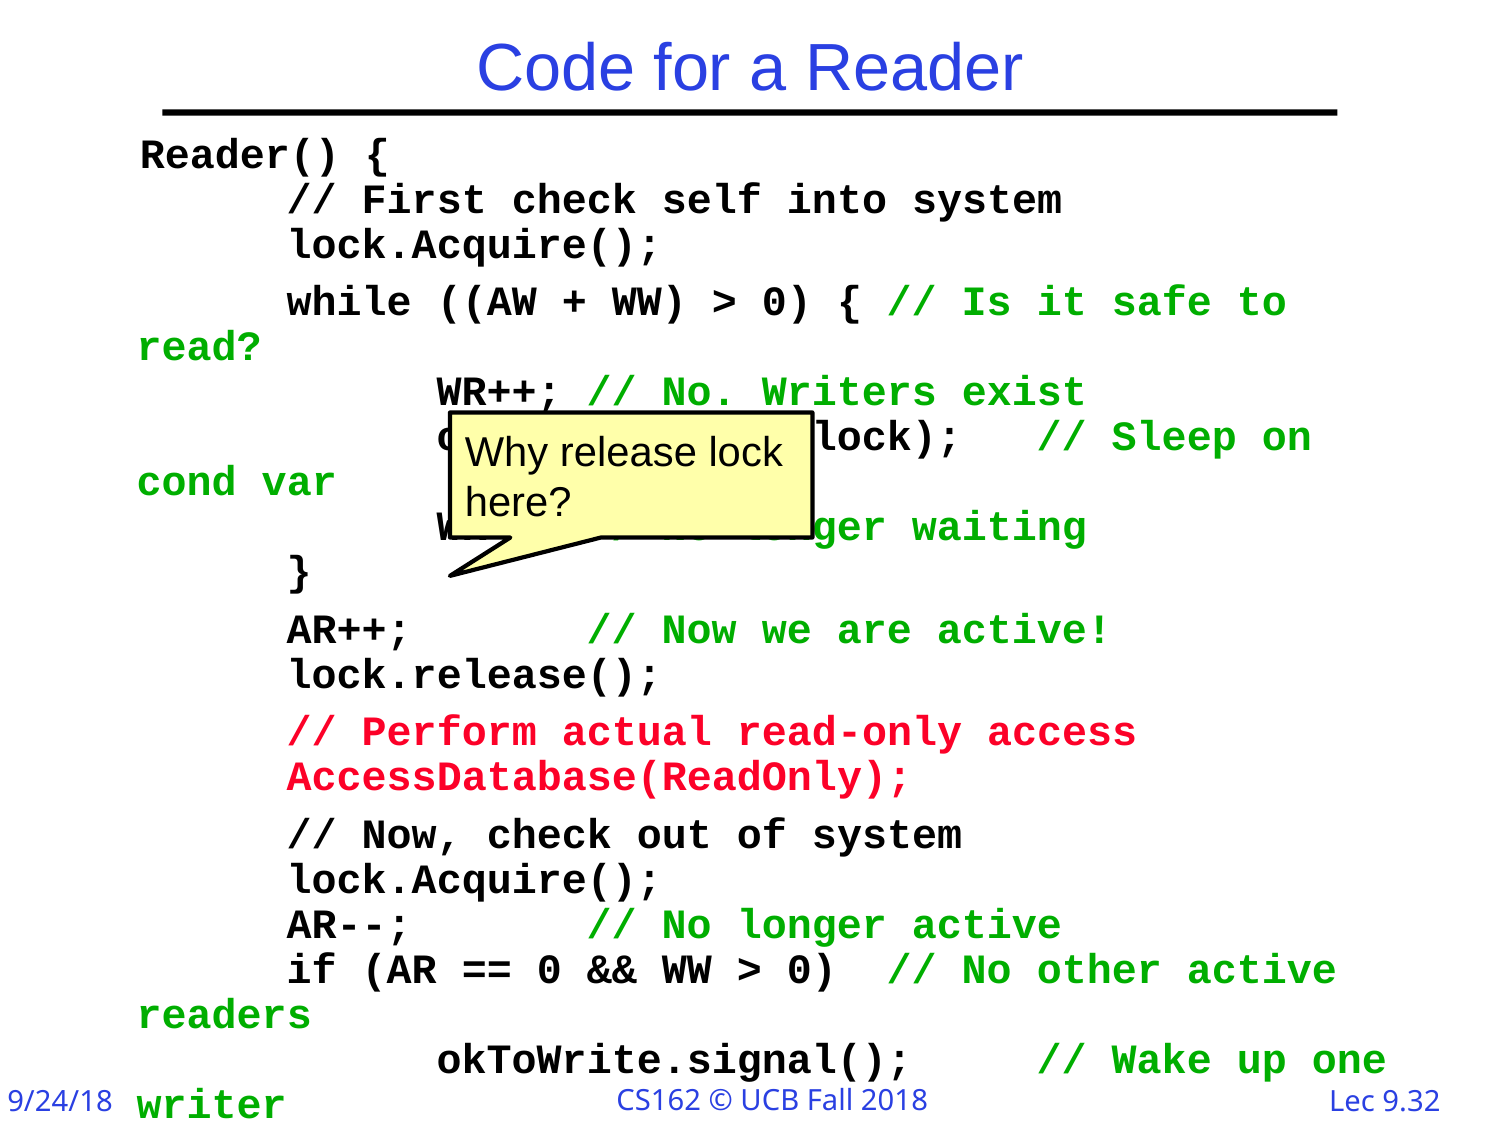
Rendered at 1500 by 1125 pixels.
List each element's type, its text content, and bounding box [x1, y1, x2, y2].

text_box Why release lock here? [449, 412, 813, 576]
list Reader() { // First check self into system lock.Acquire(); while ((AW + WW) > 0) { // Is it safe to read? WR++; // No. Writers exist okToRead.wait(&lock); // Sleep on cond var WR--; // No longer waiting } AR++; // Now we are active! lock.release(); // Perform actual read-only access AccessDatabase(ReadOnly); // Now, check out of system lock.Acquire(); AR--; // No longer active if (AR == 0 && WW > 0) // No other active readers okToWrite.signal(); // Wake up one writer lock.Release(); } [75, 125, 1450, 1075]
title Code for a Reader [162, 24, 1338, 113]
